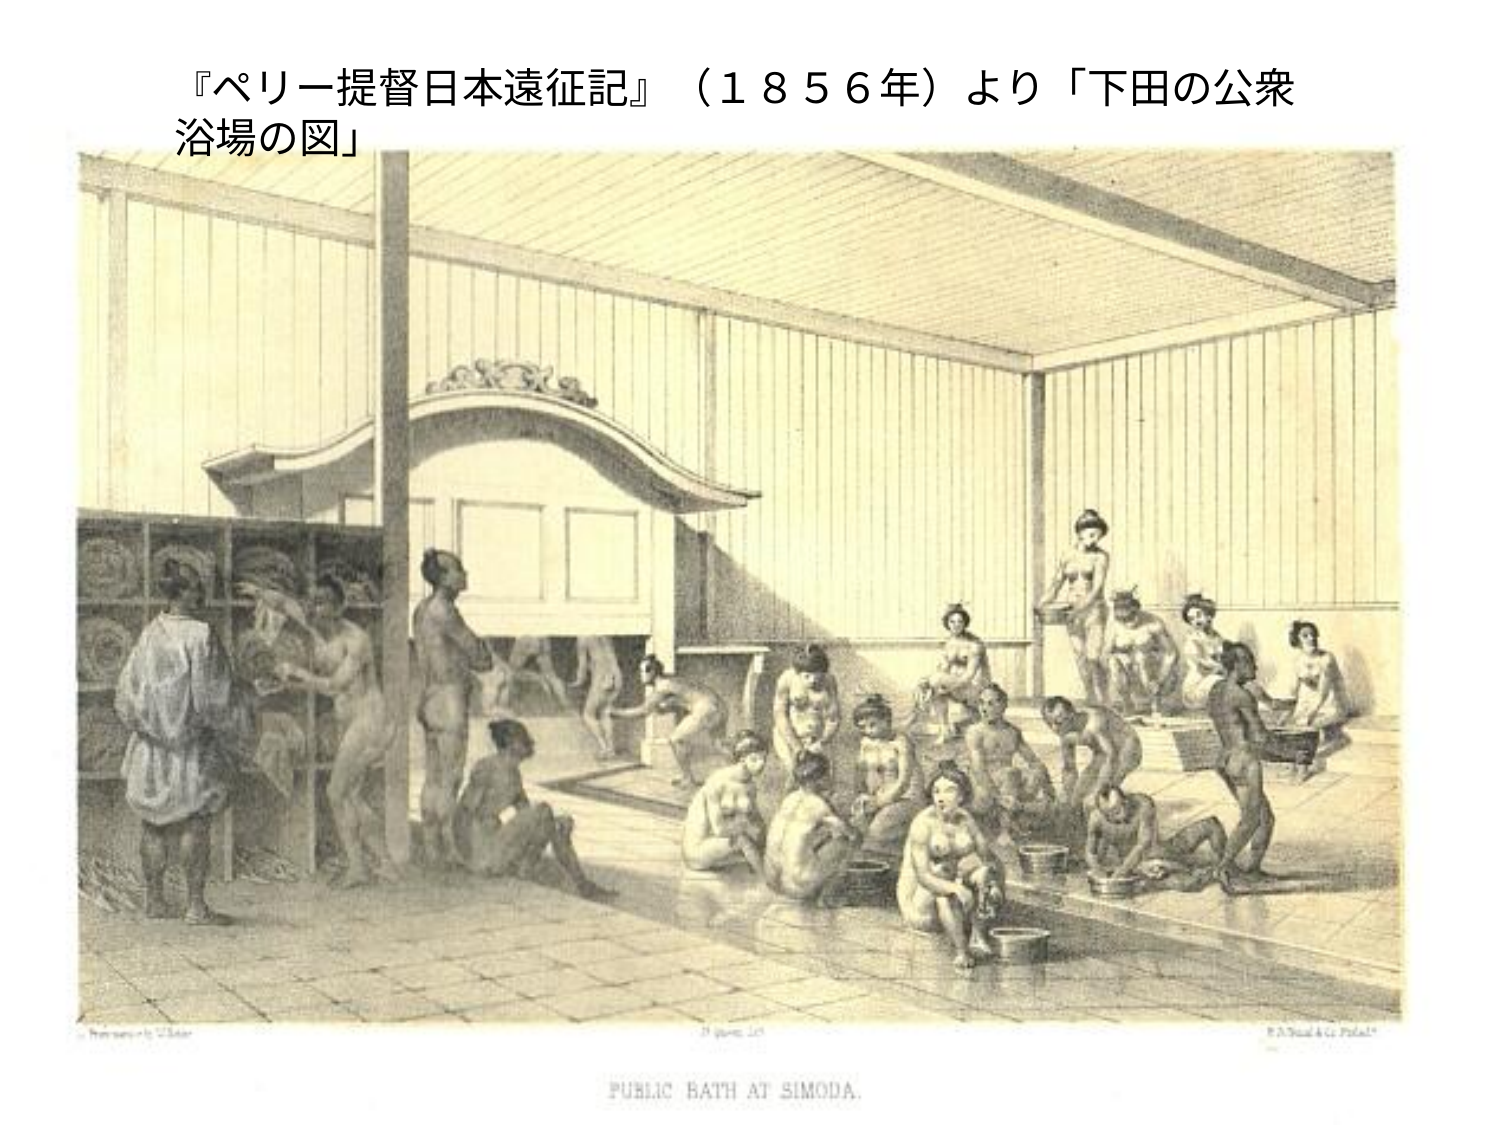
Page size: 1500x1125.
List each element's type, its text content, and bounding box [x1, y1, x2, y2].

text_box 『ペリー提督日本遠征記』（１８５６年）より「下田の公衆浴場の図」 [159, 54, 1341, 88]
picture [29, 89, 1448, 1125]
